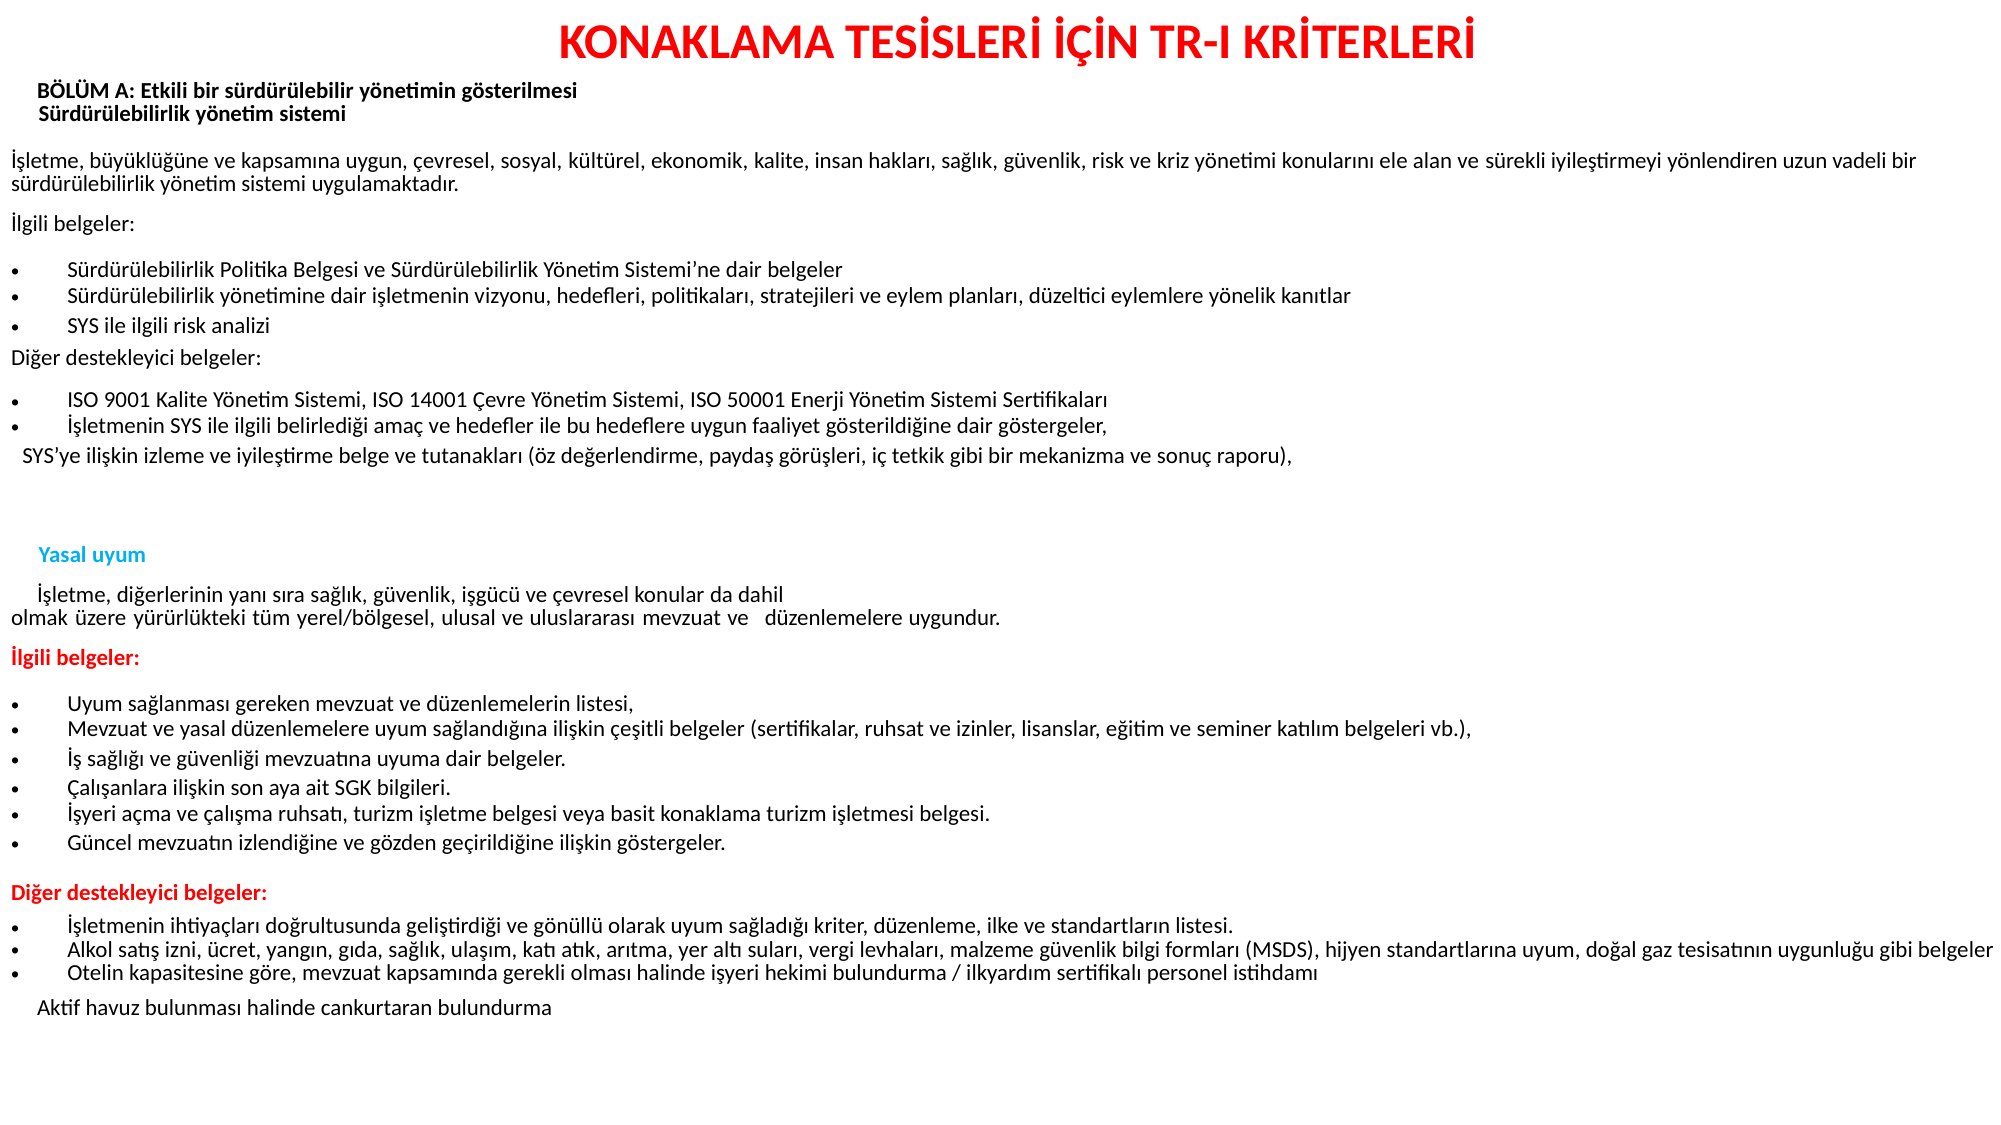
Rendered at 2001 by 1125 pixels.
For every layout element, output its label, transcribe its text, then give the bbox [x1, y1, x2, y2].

table_header KONAKLAMA TESİSLERİ İÇİN TR-I KRİTERLERİ BÖLÜM A: Etkili bir sürdürülebilir yönetimin gösterilmesi [11, 5, 2000, 105]
table_cell Yasal uyum İşletme, diğerlerinin yanı sıra sağlık, güvenlik, işgücü ve çevresel konular da dahil olmak üzere yürürlükteki tüm yerel/bölgesel, ulusal ve uluslararası mevzuat ve düzenlemelere uygundur. İlgili belgeler: Uyum sağlanması gereken mevzuat ve düzenlemelerin listesi, Mevzuat ve yasal düzenlemelere uyum sağlandığına ilişkin çeşitli belgeler (sertifikalar, ruhsat ve izinler, lisanslar, eğitim ve seminer katılım belgeleri vb.), İş sağlığı ve güvenliği mevzuatına uyuma dair belgeler. Çalışanlara ilişkin son aya ait SGK bilgileri. İşyeri açma ve çalışma ruhsatı, turizm işletme belgesi veya basit konaklama turizm işletmesi belgesi. Güncel mevzuatın izlendiğine ve gözden geçirildiğine ilişkin göstergeler. Diğer destekleyici belgeler: İşletmenin ihtiyaçları doğrultusunda geliştirdiği ve gönüllü olarak uyum sağladığı kriter, düzenleme, ilke ve standartların listesi. Alkol satış izni, ücret, yangın, gıda, sağlık, ulaşım, katı atık, arıtma, yer altı suları, vergi levhaları, malzeme güvenlik bilgi formları (MSDS), hijyen standartlarına uyum, doğal gaz tesisatının uygunluğu gibi belgeler Otelin kapasitesine göre, mevzuat kapsamında gerekli olması halinde işyeri hekimi bulundurma / ilkyardım sertifikalı personel istihdamı Aktif havuz bulunması halinde cankurtaran bulundurma [11, 545, 2000, 1125]
table_cell Sürdürülebilirlik yönetim sistemi İşletme, büyüklüğüne ve kapsamına uygun, çevresel, sosyal, kültürel, ekonomik, kalite, insan hakları, sağlık, güvenlik, risk ve kriz yönetimi konularını ele alan ve sürekli iyileştirmeyi yönlendiren uzun vadeli bir sürdürülebilirlik yönetim sistemi uygulamaktadır. İlgili belgeler: Sürdürülebilirlik Politika Belgesi ve Sürdürülebilirlik Yönetim Sistemi’ne dair belgeler Sürdürülebilirlik yönetimine dair işletmenin vizyonu, hedefleri, politikaları, stratejileri ve eylem planları, düzeltici eylemlere yönelik kanıtlar SYS ile ilgili risk analizi Diğer destekleyici belgeler: ISO 9001 Kalite Yönetim Sistemi, ISO 14001 Çevre Yönetim Sistemi, ISO 50001 Enerji Yönetim Sistemi Sertifikaları İşletmenin SYS ile ilgili belirlediği amaç ve hedefler ile bu hedeflere uygun faaliyet gösterildiğine dair göstergeler, SYS’ye ilişkin izleme ve iyileştirme belge ve tutanakları (öz değerlendirme, paydaş görüşleri, iç tetkik gibi bir mekanizma ve sonuç raporu), [11, 105, 2000, 545]
